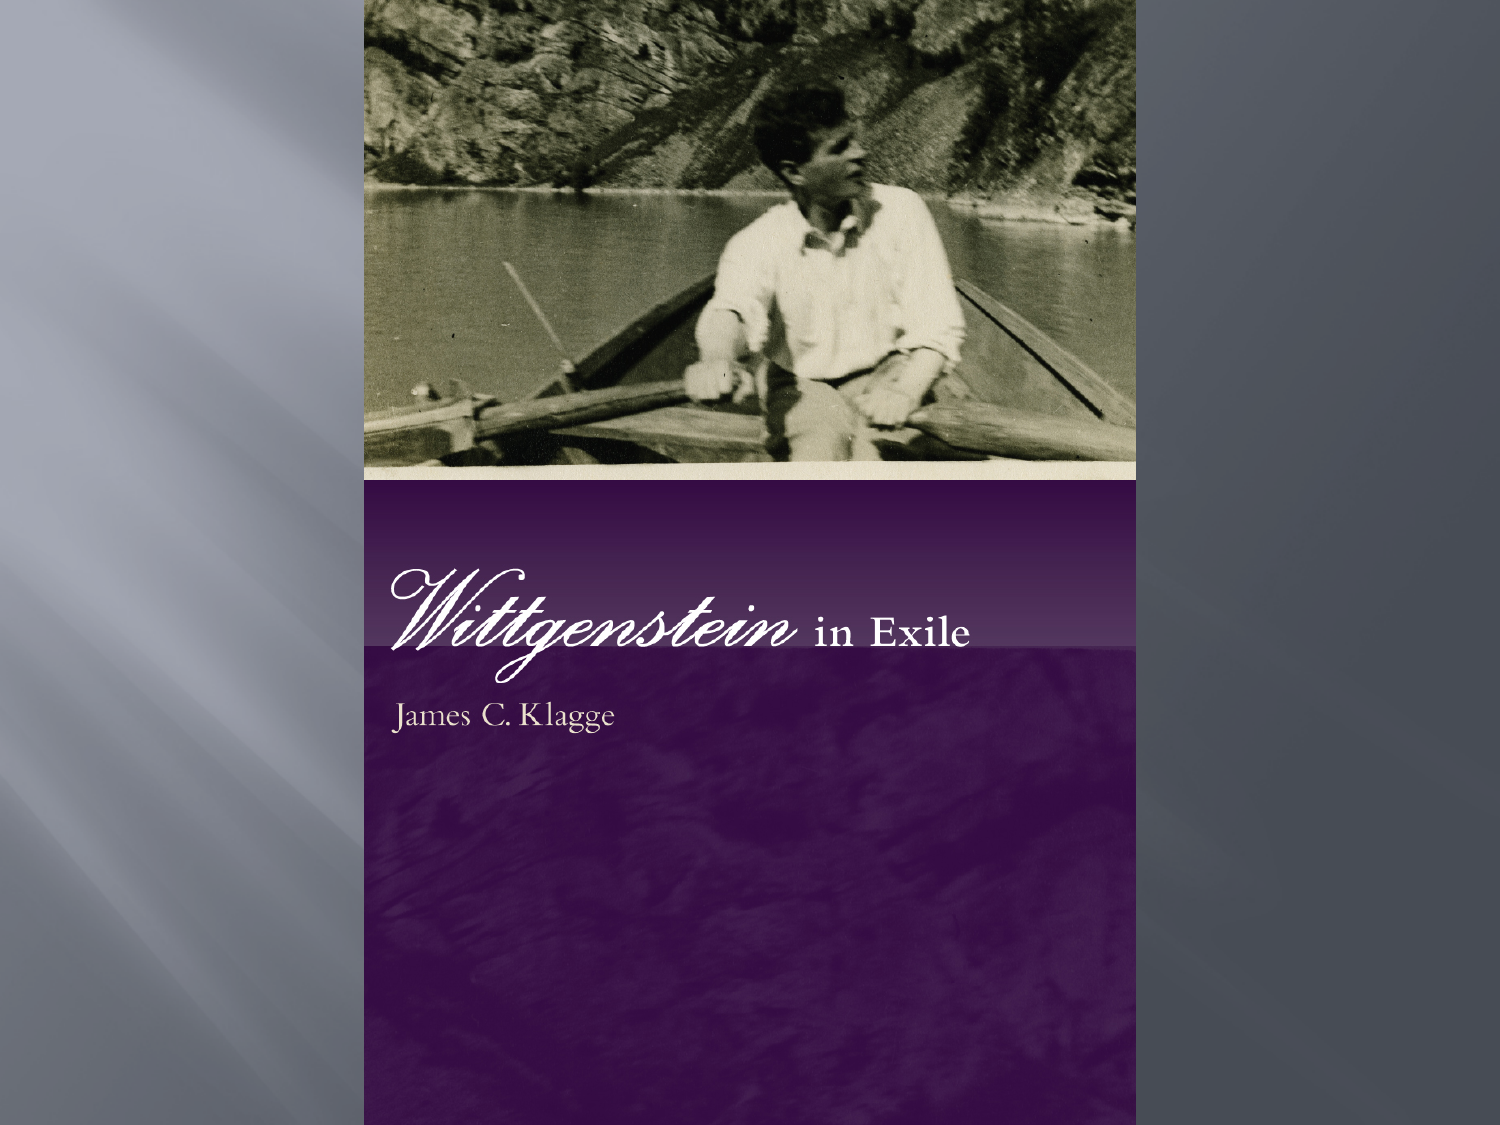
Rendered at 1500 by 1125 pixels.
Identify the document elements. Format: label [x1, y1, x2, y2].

picture [363, 0, 1136, 1125]
